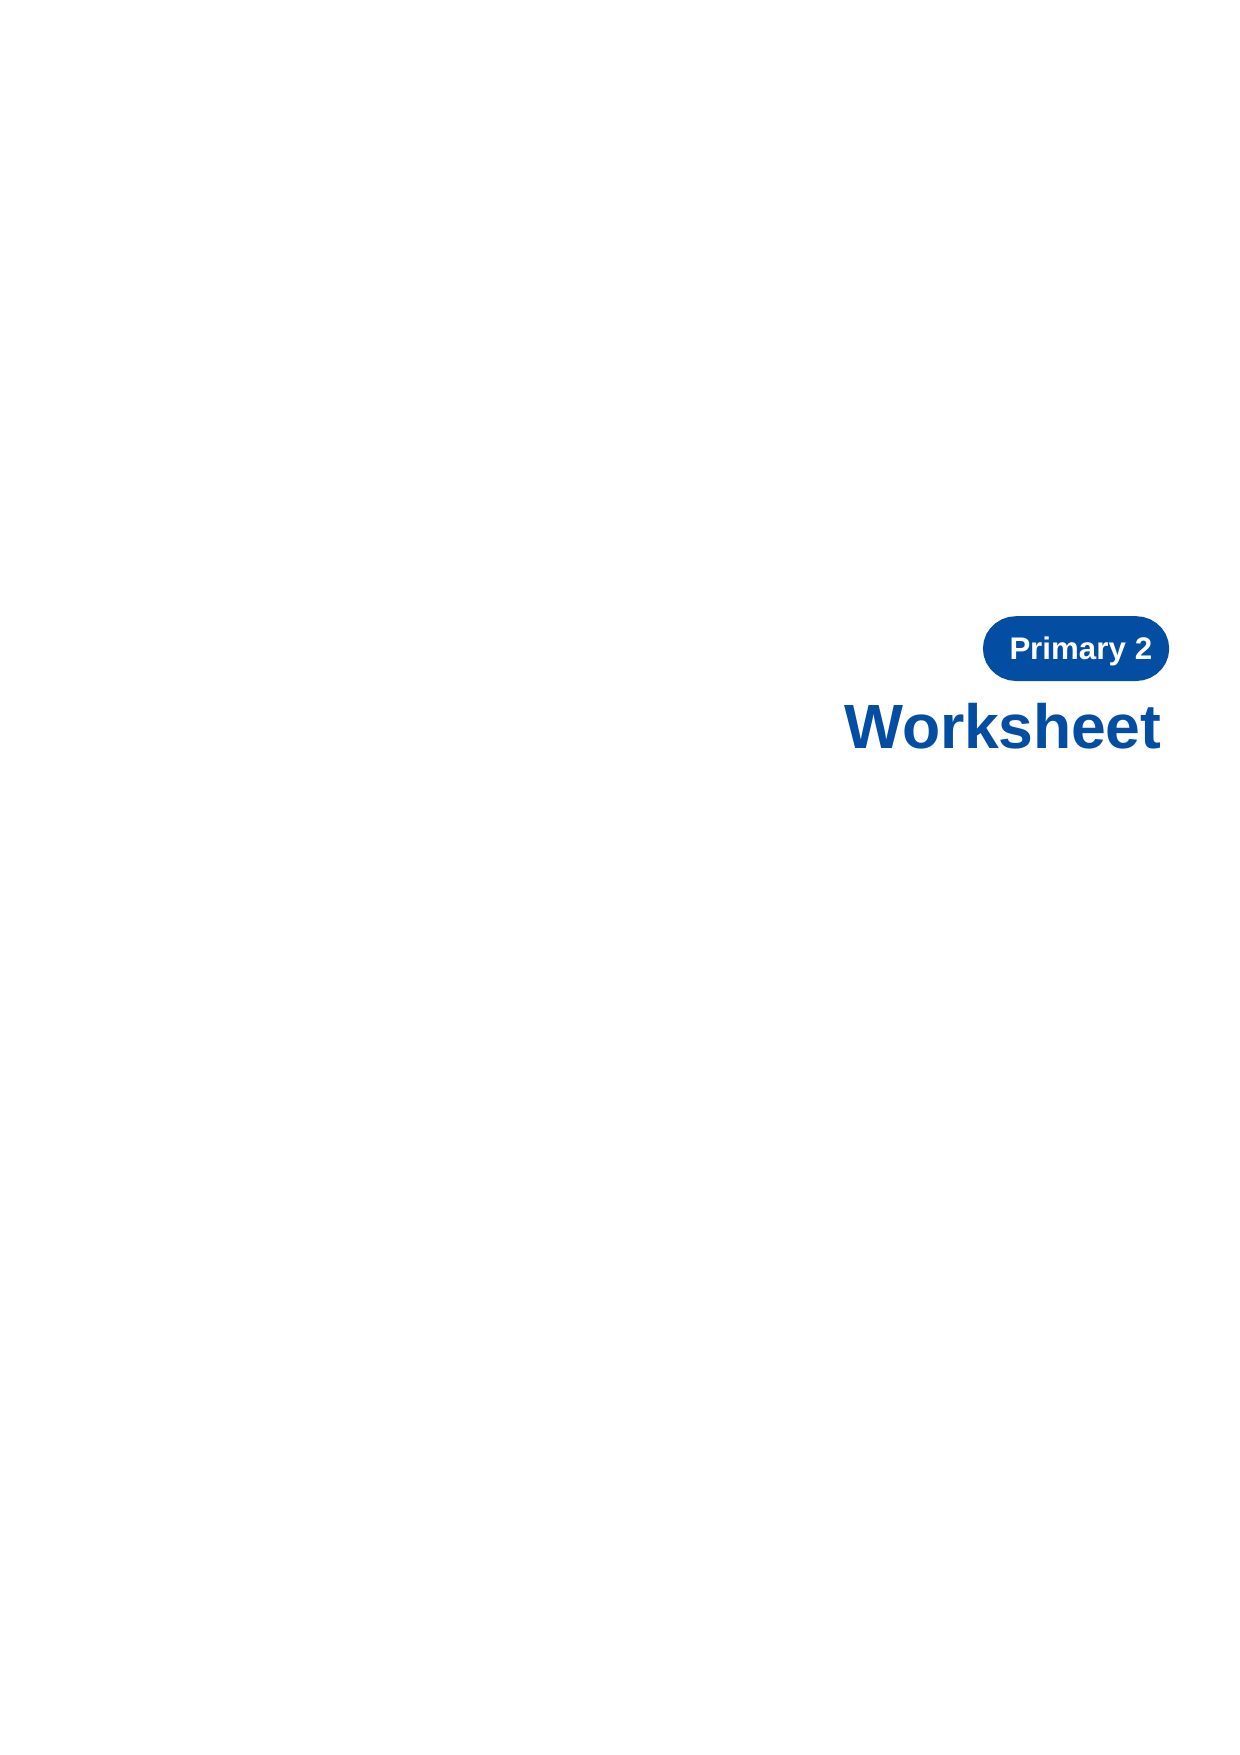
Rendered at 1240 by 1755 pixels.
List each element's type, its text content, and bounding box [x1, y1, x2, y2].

text_box Primary 2 [1007, 626, 1167, 666]
title Worksheet [344, 684, 1172, 980]
